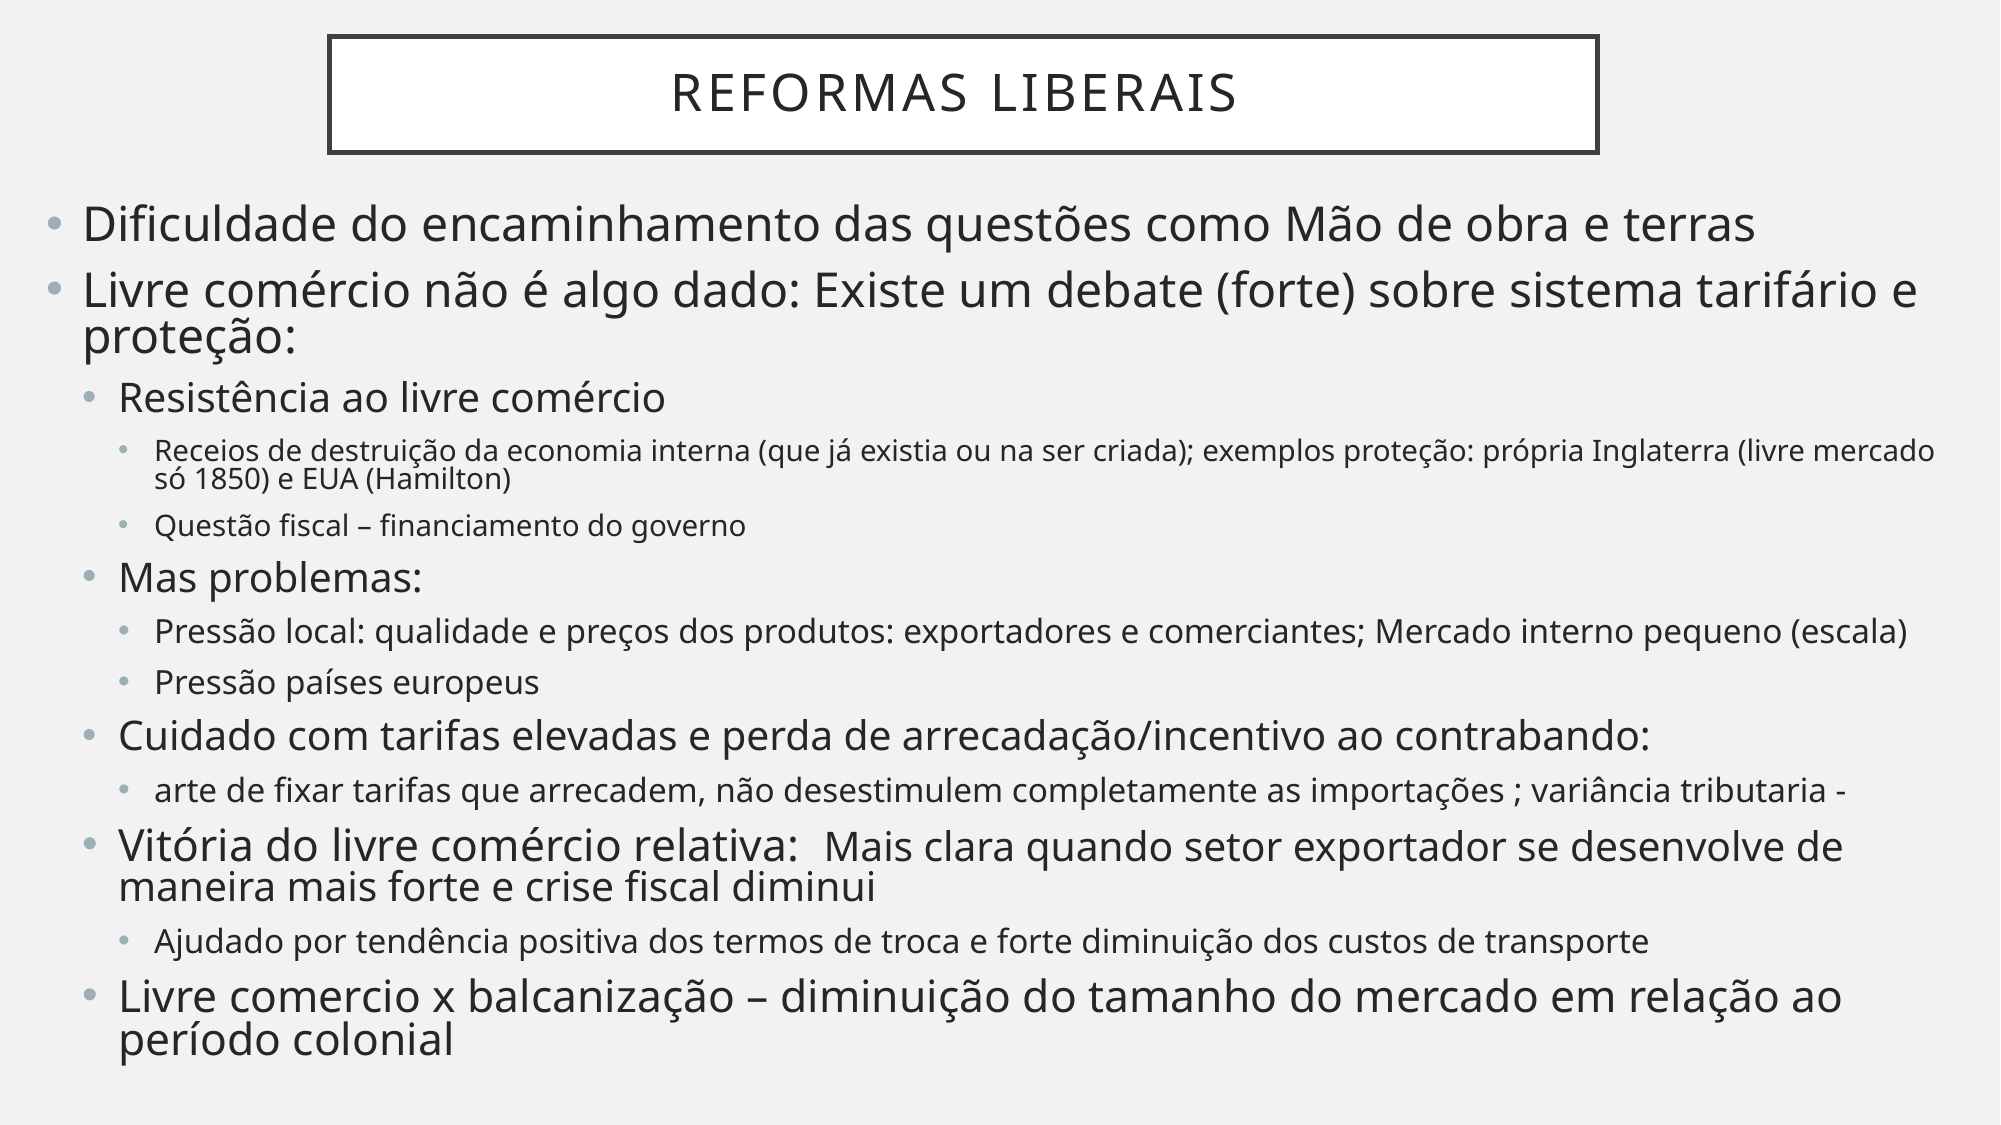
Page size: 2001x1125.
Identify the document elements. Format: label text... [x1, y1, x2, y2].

list Dificuldade do encaminhamento das questões como Mão de obra e terras Livre comércio não é algo dado: Existe um debate (forte) sobre sistema tarifário e proteção: Resistência ao livre comércio Receios de destruição da economia interna (que já existia ou na ser criada); exemplos proteção: própria Inglaterra (livre mercado só 1850) e EUA (Hamilton) Questão fiscal – financiamento do governo Mas problemas: Pressão local: qualidade e preços dos produtos: exportadores e comerciantes; Mercado interno pequeno (escala) Pressão países europeus Cuidado com tarifas elevadas e perda de arrecadação/incentivo ao contrabando: arte de fixar tarifas que arrecadem, não desestimulem completamente as importações ; variância tributaria - Vitória do livre comércio relativa: Mais clara quando setor exportador se desenvolve de maneira mais forte e crise fiscal diminui Ajudado por tendência positiva dos termos de troca e forte diminuição dos custos de transporte Livre comercio x balcanização – diminuição do tamanho do mercado em relação ao período colonial [31, 186, 1969, 1084]
title Reformas Liberais [327, 34, 1600, 155]
